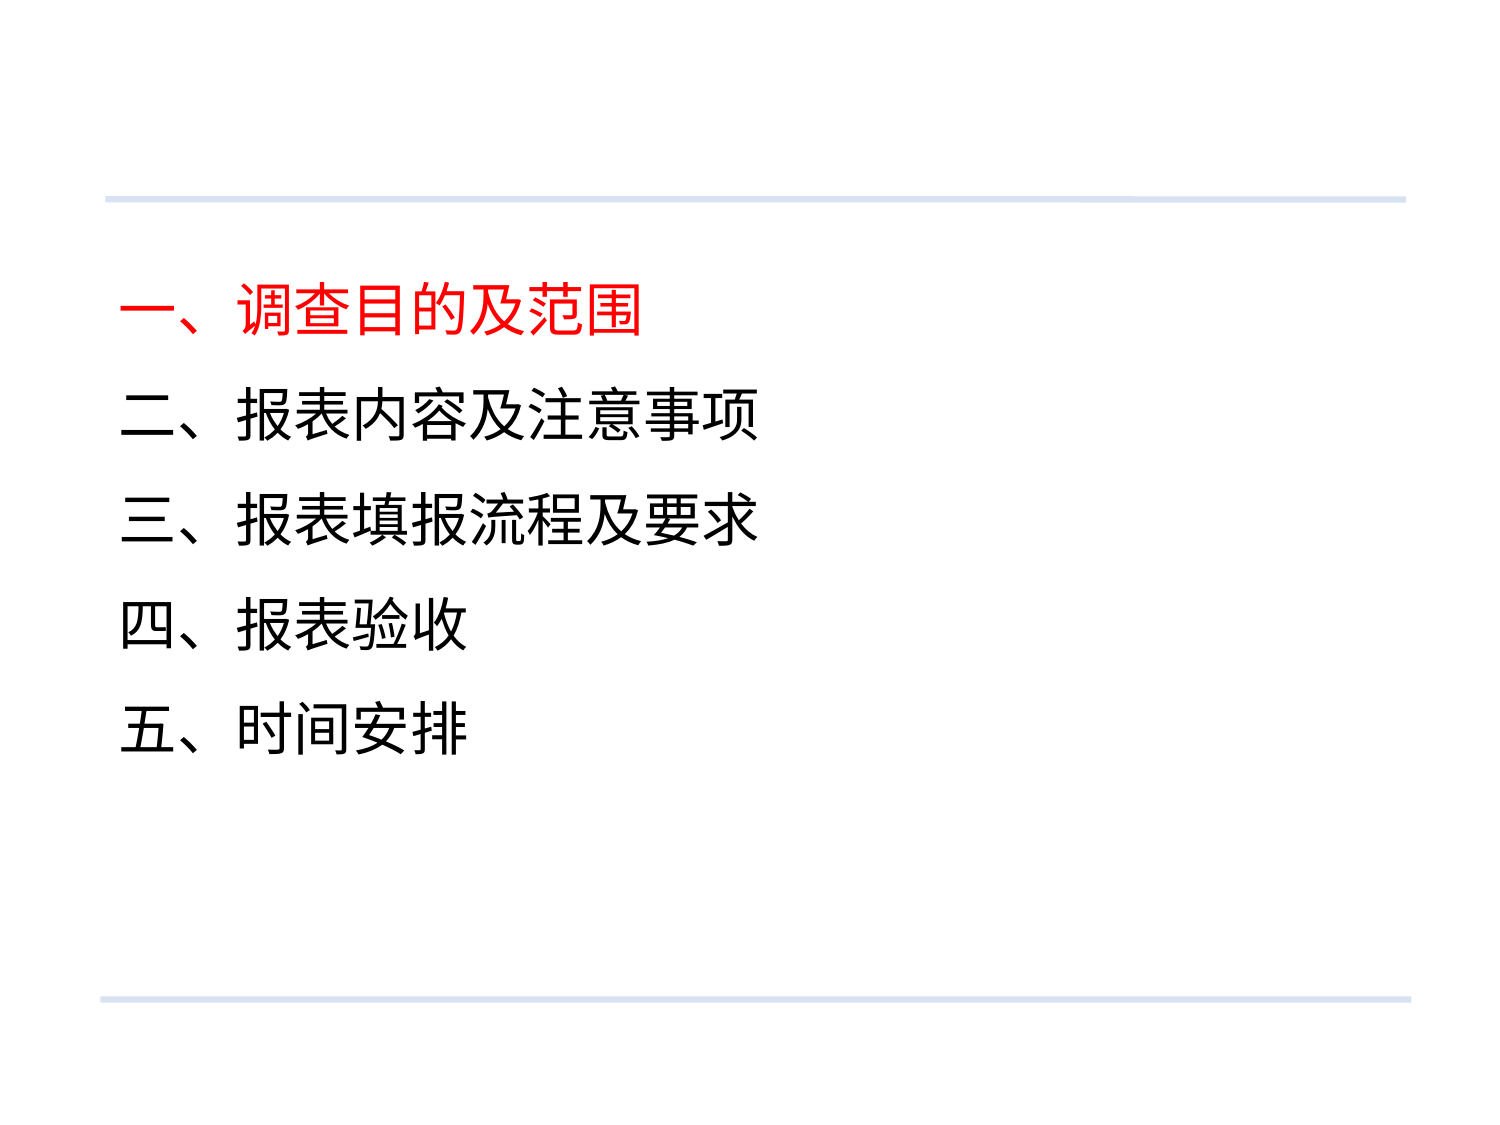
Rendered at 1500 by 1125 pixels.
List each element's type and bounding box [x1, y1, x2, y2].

text_box [100, 88, 1436, 1073]
